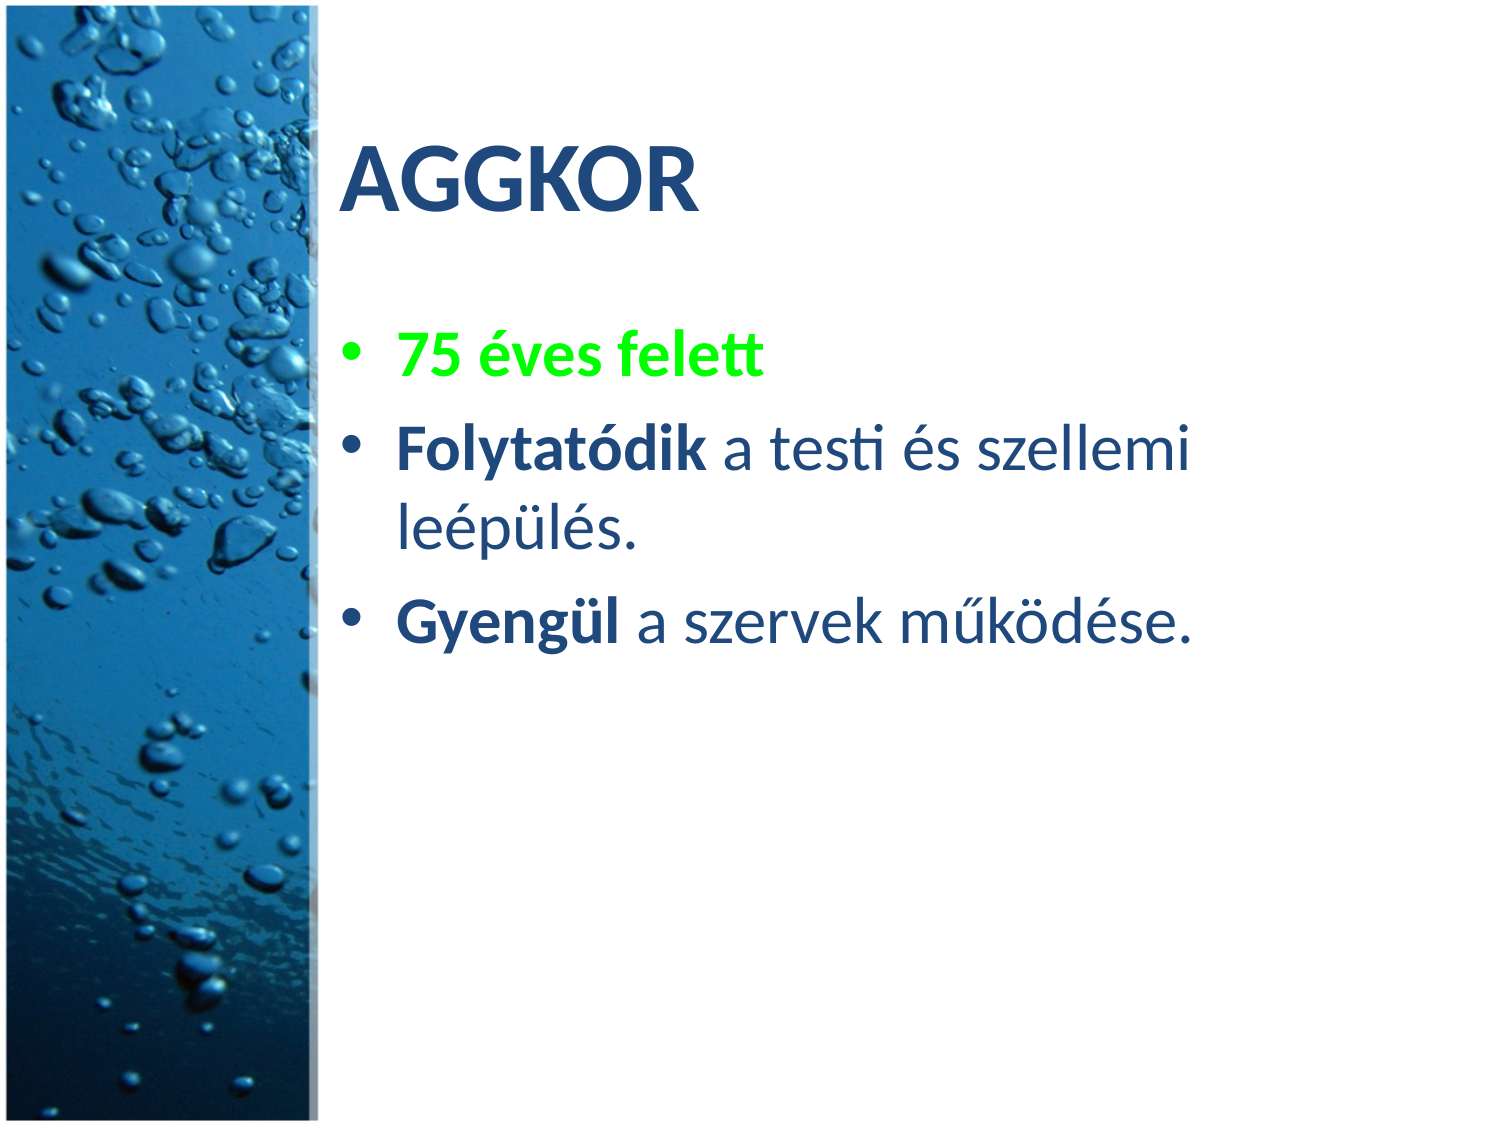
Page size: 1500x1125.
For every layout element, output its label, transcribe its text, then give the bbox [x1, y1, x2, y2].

list 75 éves felett Folytatódik a testi és szellemi leépülés. Gyengül a szervek működése. [324, 302, 1422, 1046]
picture [0, 0, 1500, 1125]
title Aggkor [324, 77, 1422, 266]
